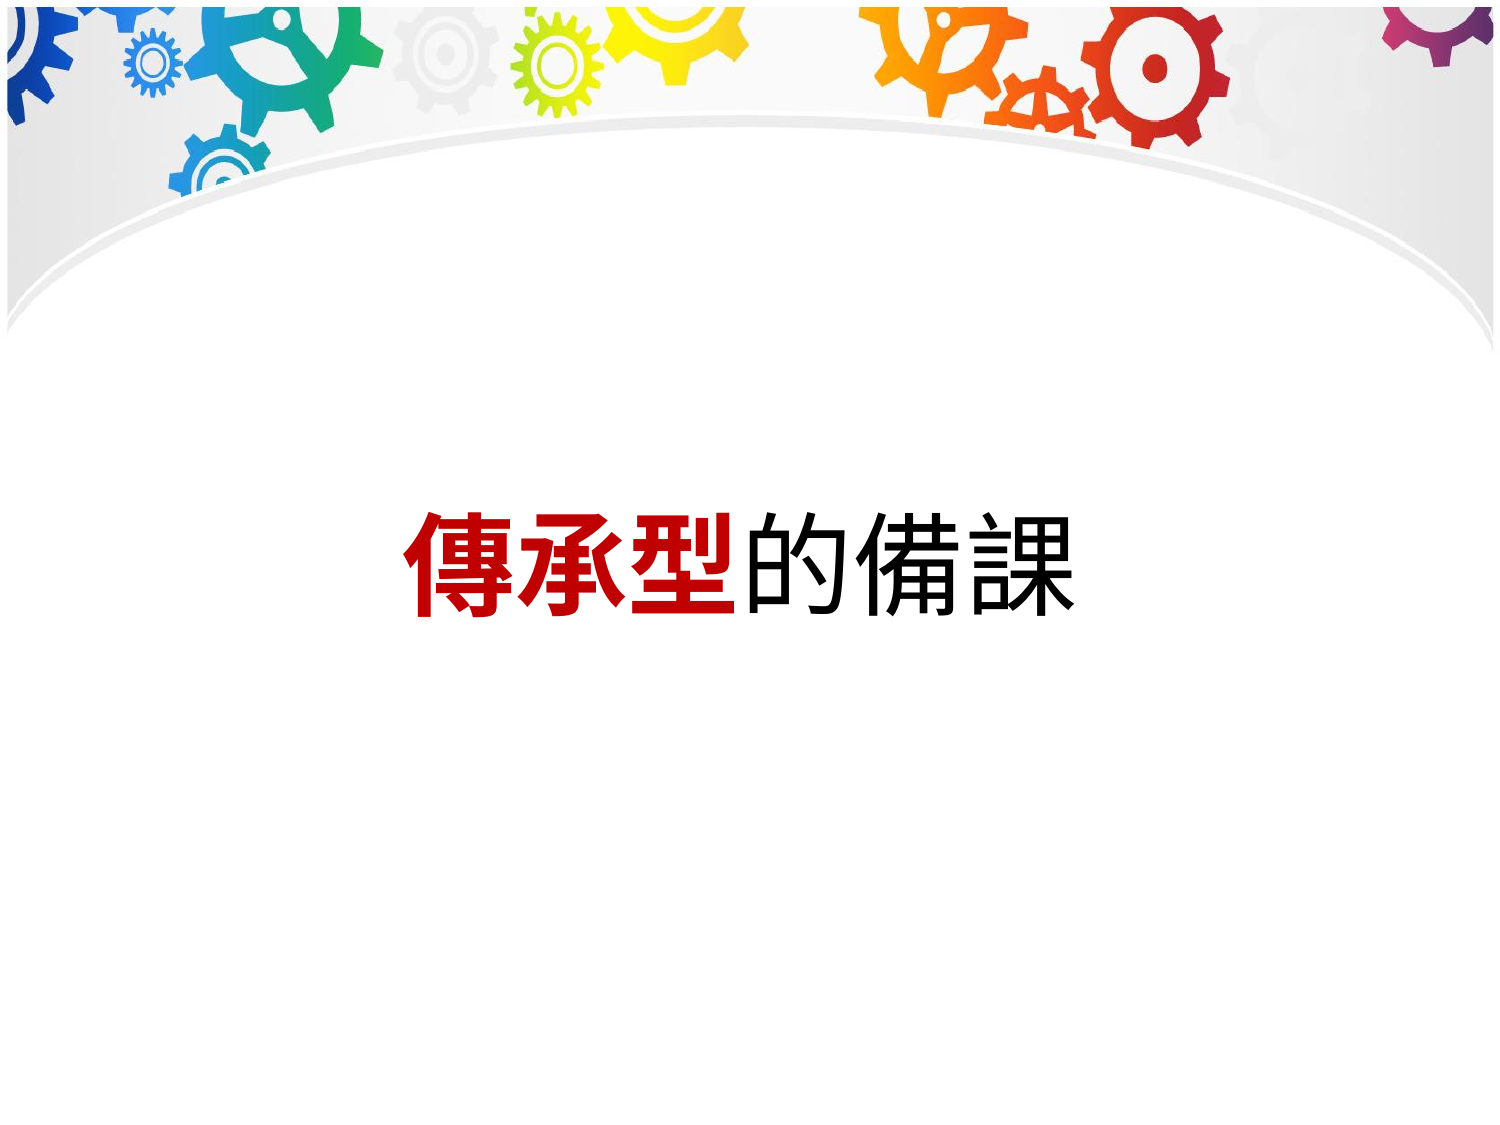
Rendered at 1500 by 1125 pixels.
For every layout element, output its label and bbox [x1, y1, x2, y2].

picture [0, 0, 1500, 977]
